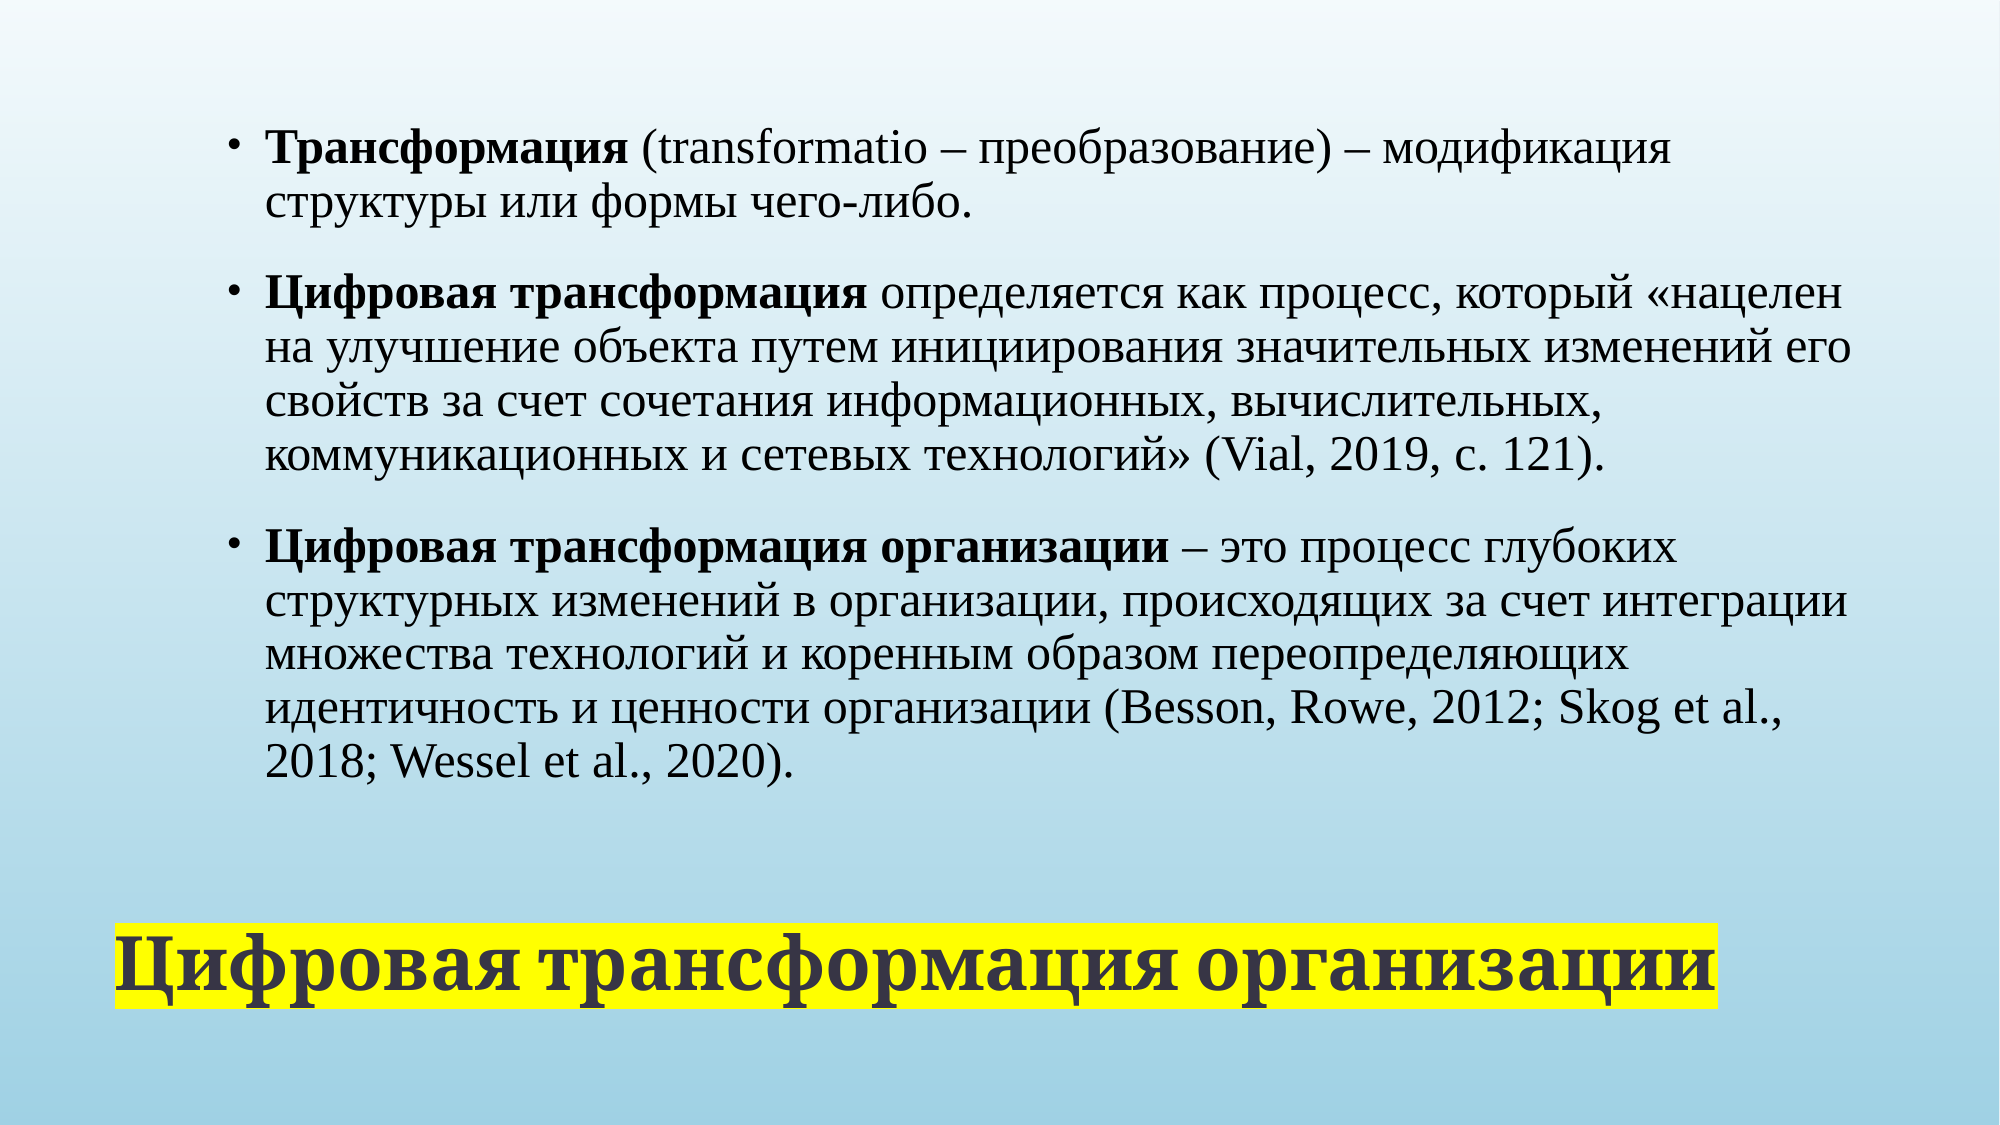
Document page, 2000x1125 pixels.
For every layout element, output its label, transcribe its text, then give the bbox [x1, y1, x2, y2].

list Трансформация (transformatio – преобразование) – модификация структуры или формы чего-либо. Цифровая трансформация определяется как процесс, который «нацелен на улучшение объекта путем инициирования значительных изменений его свойств за счет сочетания информационных, вычислительных, коммуникационных и сетевых технологий» (Vial, 2019, с. 121). Цифровая трансформация организации – это процесс глубоких структурных изменений в организации, происходящих за счет интеграции множества технологий и коренным образом переопределяющих идентичность и ценности организации (Besson, Rowe, 2012; Skog et al., 2018; Wessel et al., 2020). [212, 112, 1900, 800]
title Цифровая трансформация организации [99, 837, 1900, 1013]
